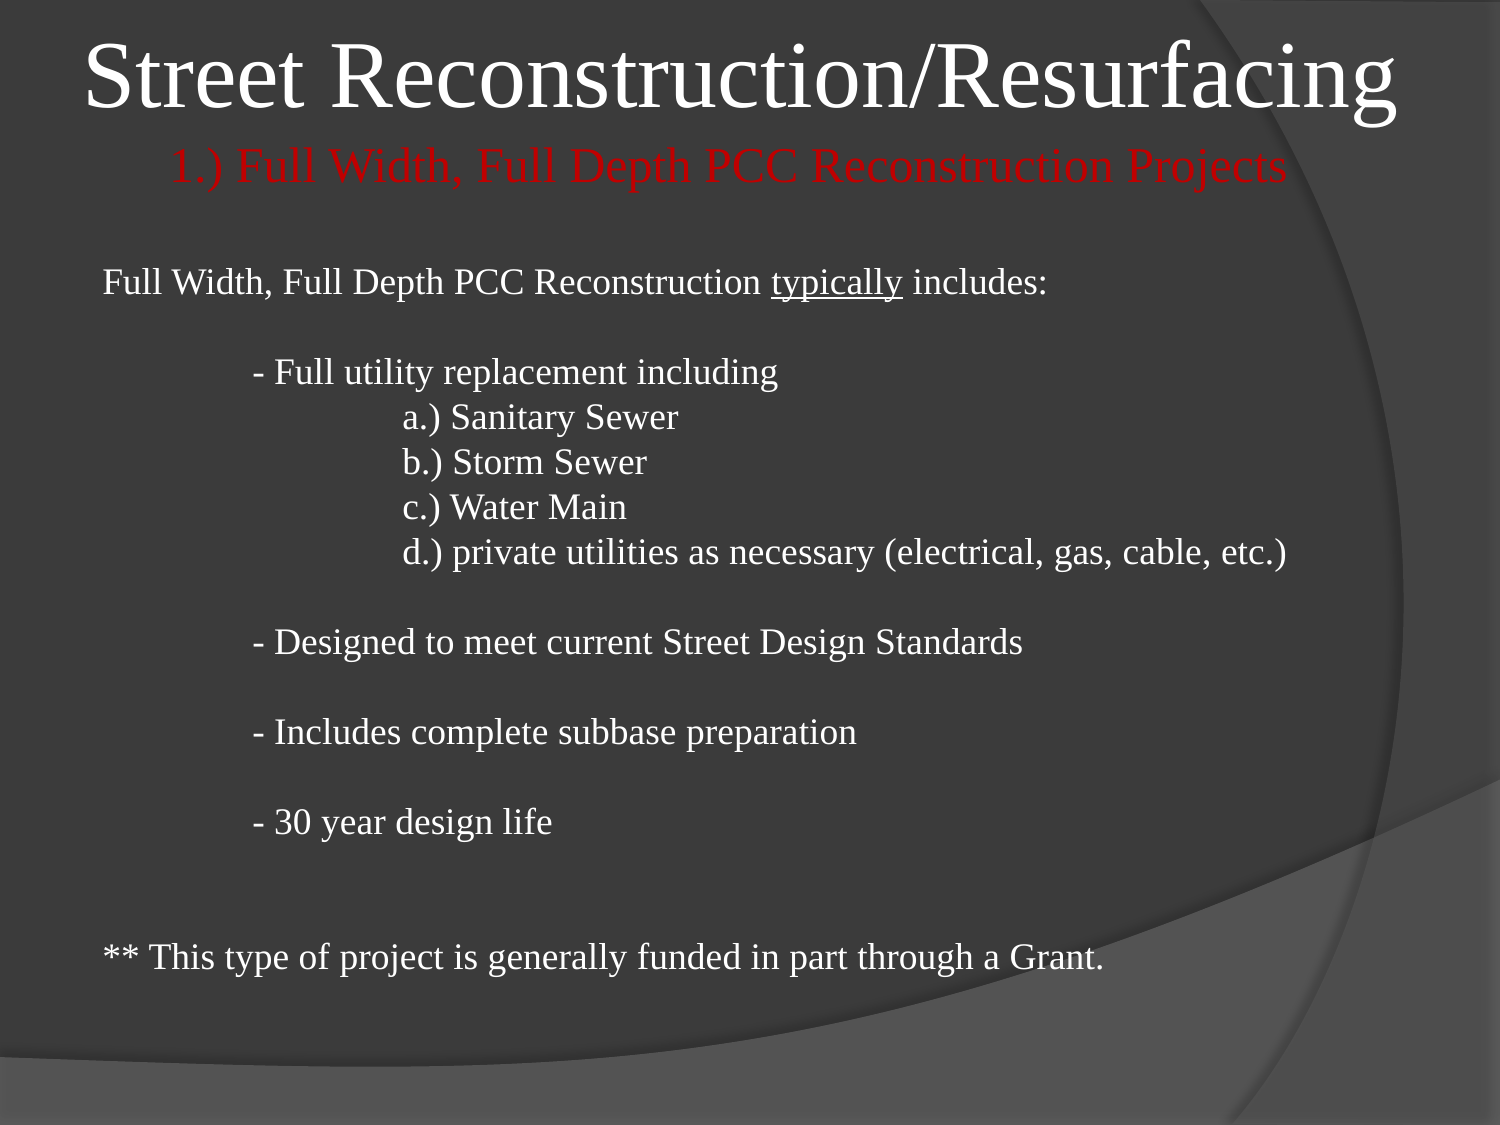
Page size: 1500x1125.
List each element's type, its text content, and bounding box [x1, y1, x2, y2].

text_box Full Width, Full Depth PCC Reconstruction typically includes: - Full utility replacement including a.) Sanitary Sewer b.) Storm Sewer c.) Water Main d.) private utilities as necessary (electrical, gas, cable, etc.) - Designed to meet current Street Design Standards - Includes complete subbase preparation - 30 year design life [87, 249, 1400, 850]
title Street Reconstruction/Resurfacing [75, 0, 1425, 138]
text_box 1.) Full Width, Full Depth PCC Reconstruction Projects [154, 124, 1304, 200]
text_box ** This type of project is generally funded in part through a Grant. [87, 924, 1400, 1030]
